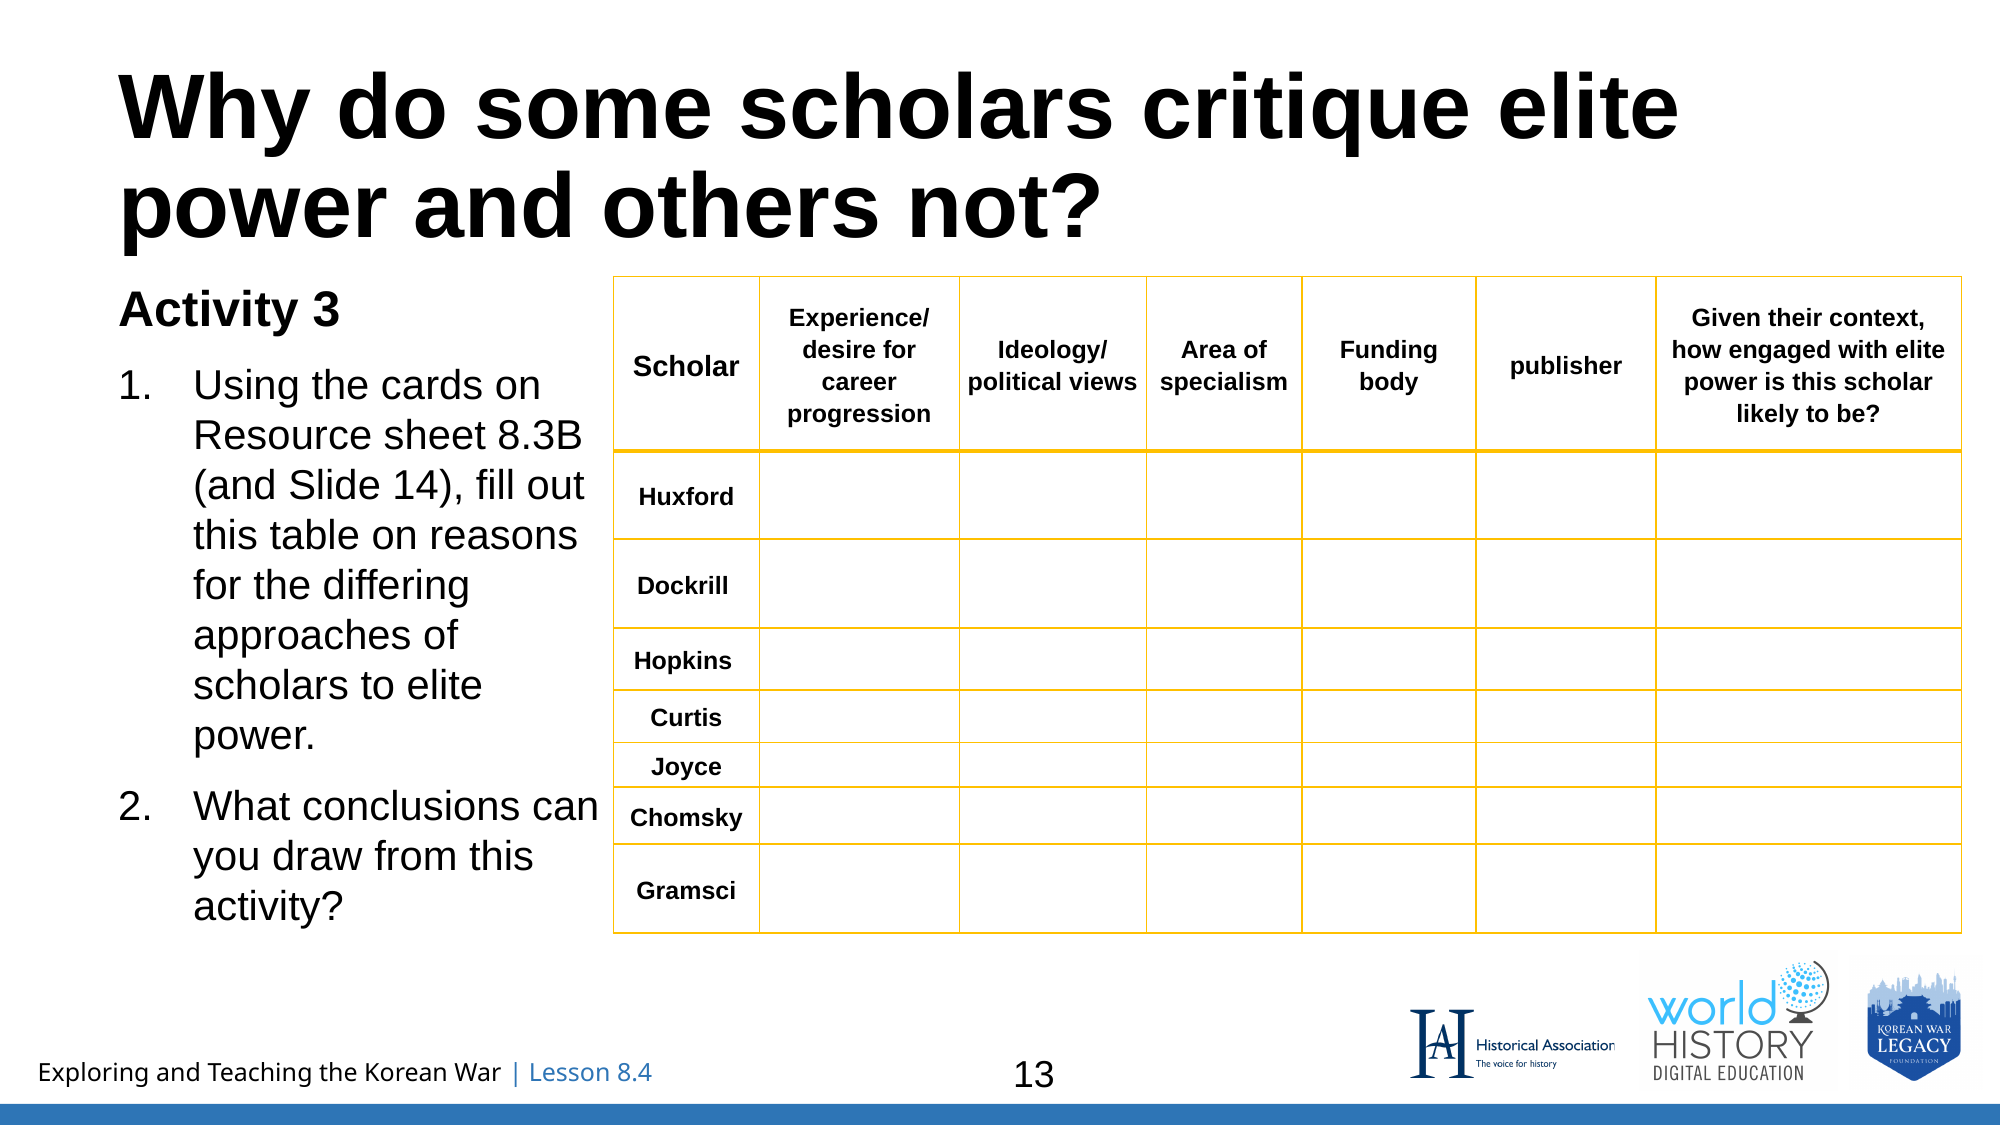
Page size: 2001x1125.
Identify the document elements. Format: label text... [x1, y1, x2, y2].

table_cell [1477, 453, 1655, 538]
table_cell [1657, 743, 1961, 786]
table_cell [1477, 845, 1655, 932]
table_cell [1657, 845, 1961, 932]
table_cell [1303, 453, 1475, 538]
table_cell Curtis [614, 691, 759, 742]
table_cell [1303, 743, 1475, 786]
table_cell [1477, 540, 1655, 627]
table_cell [960, 629, 1146, 689]
table_cell [960, 540, 1146, 627]
list Activity 3 Using the cards on Resource sheet 8.3B (and Slide 14), fill out this table on reasons for the differing approaches of scholars to elite power. What conclusions can you draw from this activity? [118, 276, 614, 991]
table_header Area of specialism [1147, 277, 1301, 449]
table_cell [1147, 845, 1301, 932]
table_cell [760, 453, 959, 538]
table_cell [1477, 629, 1655, 689]
table_cell [960, 691, 1146, 742]
slide_number 13 [653, 1042, 1414, 1103]
picture [1849, 955, 1983, 1090]
table_cell [760, 845, 959, 932]
table_cell [1657, 540, 1961, 627]
table_cell [1303, 629, 1475, 689]
table_cell [1147, 743, 1301, 786]
table_header Ideology/ political views [960, 277, 1146, 449]
table_cell [1477, 788, 1655, 843]
table_cell [760, 788, 959, 843]
table_header Scholar [614, 277, 759, 449]
table_cell Chomsky [614, 788, 759, 843]
table_cell [1657, 788, 1961, 843]
table_cell [760, 540, 959, 627]
table_cell [760, 629, 959, 689]
table_cell [1477, 691, 1655, 742]
table_cell [1303, 788, 1475, 843]
table_cell Gramsci [614, 845, 759, 932]
table_cell [1147, 540, 1301, 627]
table_cell [760, 691, 959, 742]
table_header Experience/ desire for career progression [760, 277, 959, 449]
table_header Funding body [1303, 277, 1475, 449]
table_cell [1657, 629, 1961, 689]
table_cell [960, 743, 1146, 786]
table_header publisher [1477, 277, 1655, 449]
table_cell Joyce [614, 743, 759, 786]
table_cell Hopkins [614, 629, 759, 689]
table_cell [1477, 743, 1655, 786]
table_cell [960, 845, 1146, 932]
table_cell [1303, 540, 1475, 627]
table_cell Huxford [614, 453, 759, 538]
table_cell [960, 453, 1146, 538]
table_cell Dockrill [614, 540, 759, 627]
title Why do some scholars critique elite power and others not? [118, 59, 1844, 276]
table_cell [1303, 845, 1475, 932]
table_cell [960, 788, 1146, 843]
table_cell [1147, 691, 1301, 742]
table_cell [1147, 629, 1301, 689]
picture [1639, 950, 1838, 1091]
table_cell [760, 743, 959, 786]
table_cell [1147, 453, 1301, 538]
table_cell [1657, 453, 1961, 538]
table_cell [1303, 691, 1475, 742]
table_cell [1657, 691, 1961, 742]
table_header Given their context, how engaged with elite power is this scholar likely to be? [1657, 277, 1961, 449]
table_cell [1147, 788, 1301, 843]
